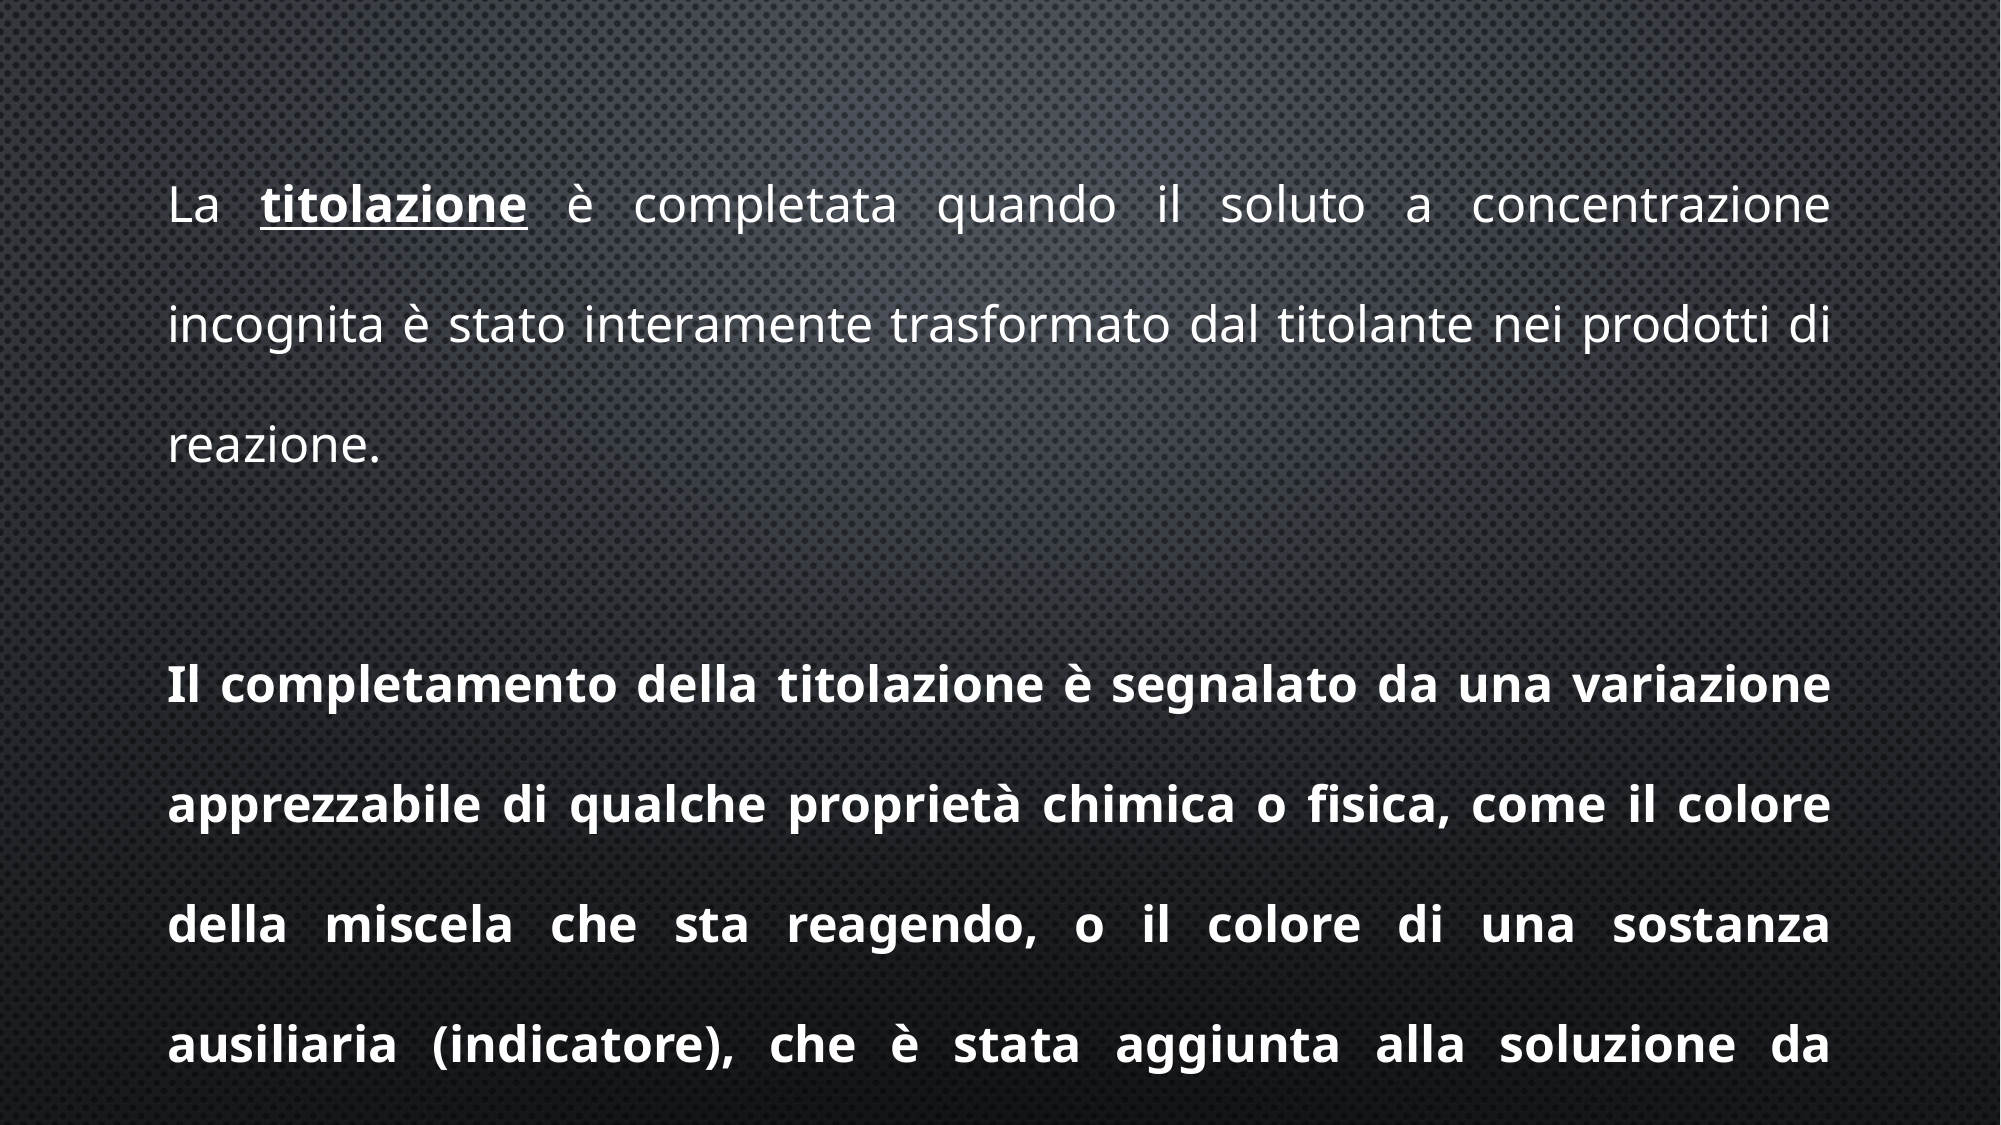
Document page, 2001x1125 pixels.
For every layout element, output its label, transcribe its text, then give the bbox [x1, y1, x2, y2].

picture [0, 0, 2001, 1125]
text_box La titolazione è completata quando il soluto a concentrazione incognita è stato interamente trasformato dal titolante nei prodotti di reazione. Il completamento della titolazione è segnalato da una variazione apprezzabile di qualche proprietà chimica o fisica, come il colore della miscela che sta reagendo, o il colore di una sostanza ausiliaria (indicatore), che è stata aggiunta alla soluzione da titolare. [159, 105, 1841, 1125]
